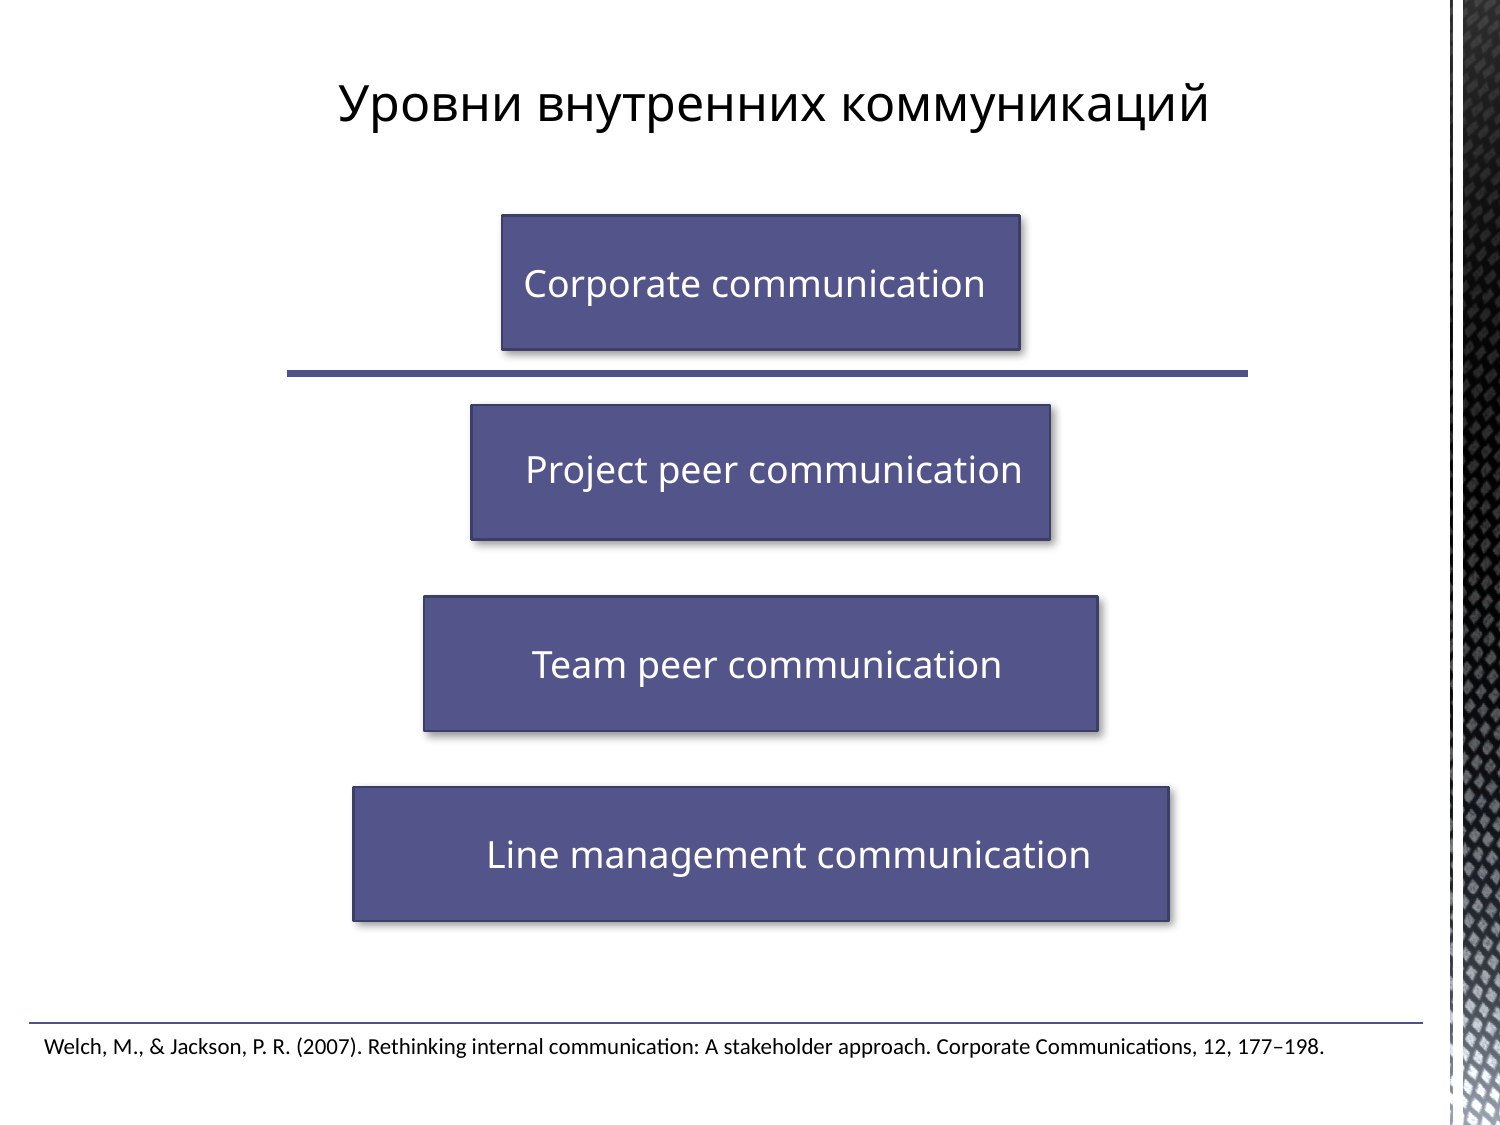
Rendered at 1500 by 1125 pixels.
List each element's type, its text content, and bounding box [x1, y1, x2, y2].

text_box Team peer communication [517, 633, 1018, 694]
text_box [470, 404, 1051, 541]
text_box Welch, M., & Jackson, P. R. (2007). Rethinking internal communication: A stakeholder approach. Corporate Communications, 12, 177–198. [29, 1024, 1436, 1067]
text_box Project peer communication [510, 438, 1039, 499]
picture [1447, 0, 1500, 1125]
text_box [352, 786, 1170, 922]
text_box Line management communication [471, 823, 1109, 884]
text_box [501, 214, 1021, 351]
text_box Уровни внутренних коммуникаций [323, 63, 1226, 139]
text_box [423, 595, 1099, 732]
text_box Corporate communication [508, 252, 1013, 313]
